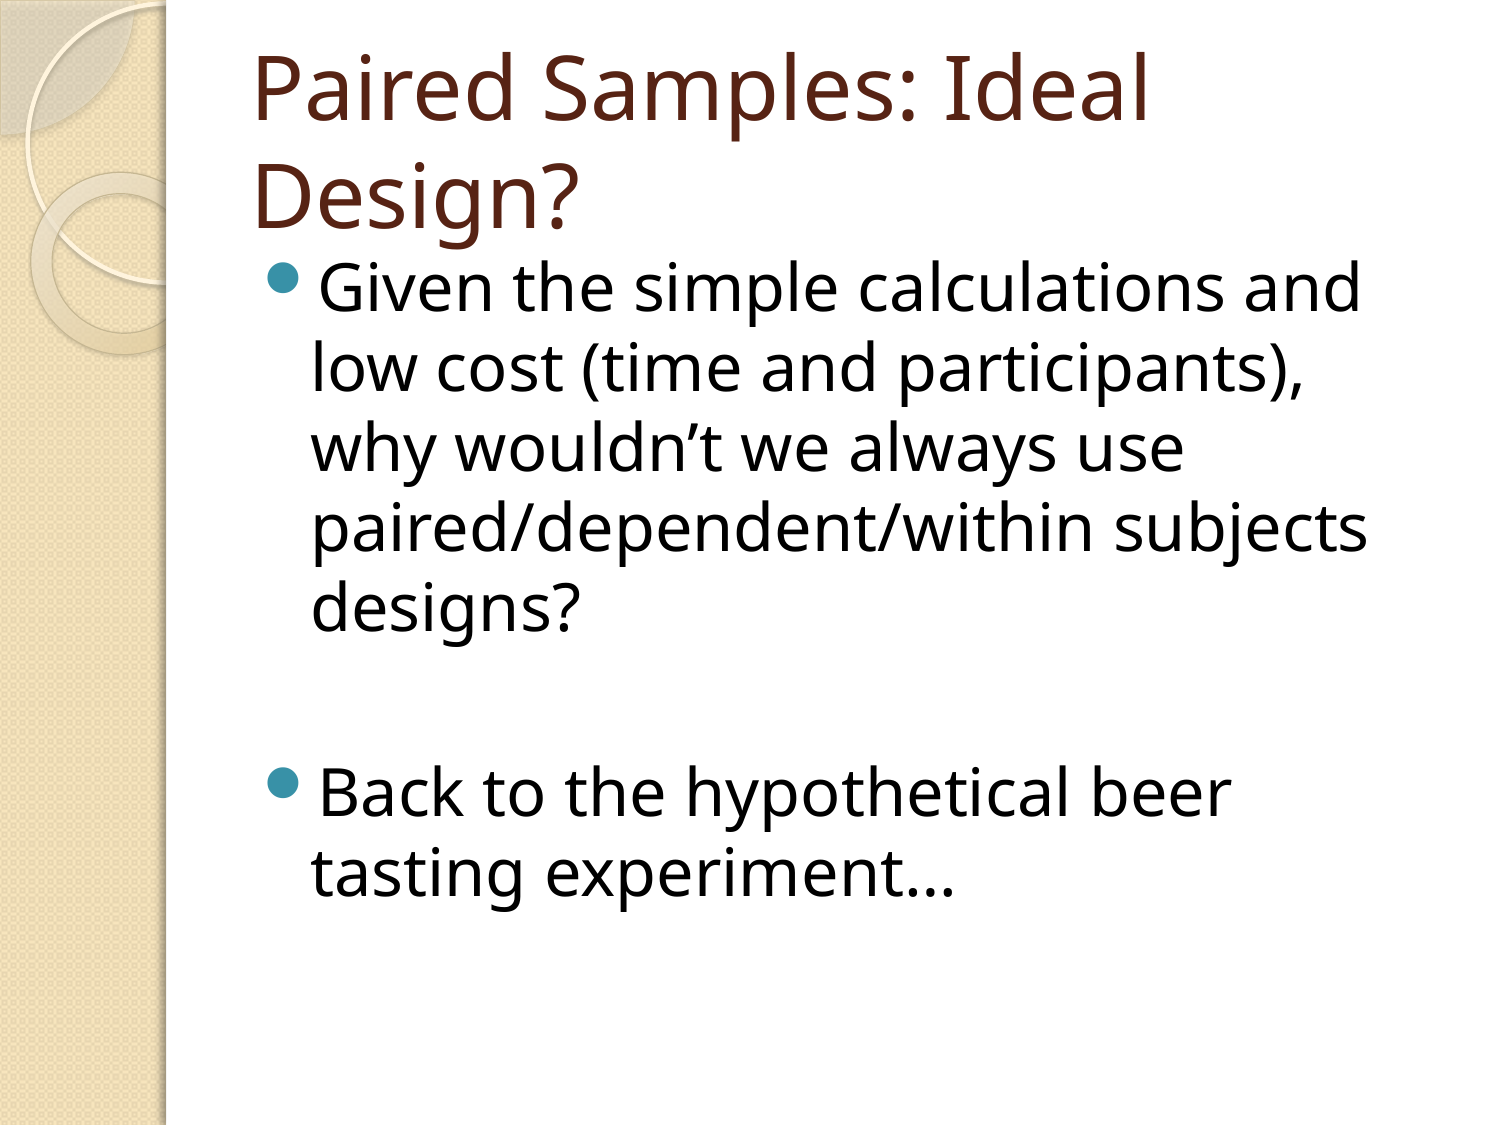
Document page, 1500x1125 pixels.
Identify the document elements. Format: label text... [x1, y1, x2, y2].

list Given the simple calculations and low cost (time and participants), why wouldn’t we always use paired/dependent/within subjects designs? Back to the hypothetical beer tasting experiment… [235, 237, 1466, 1025]
title Paired Samples: Ideal Design? [235, 45, 1466, 233]
